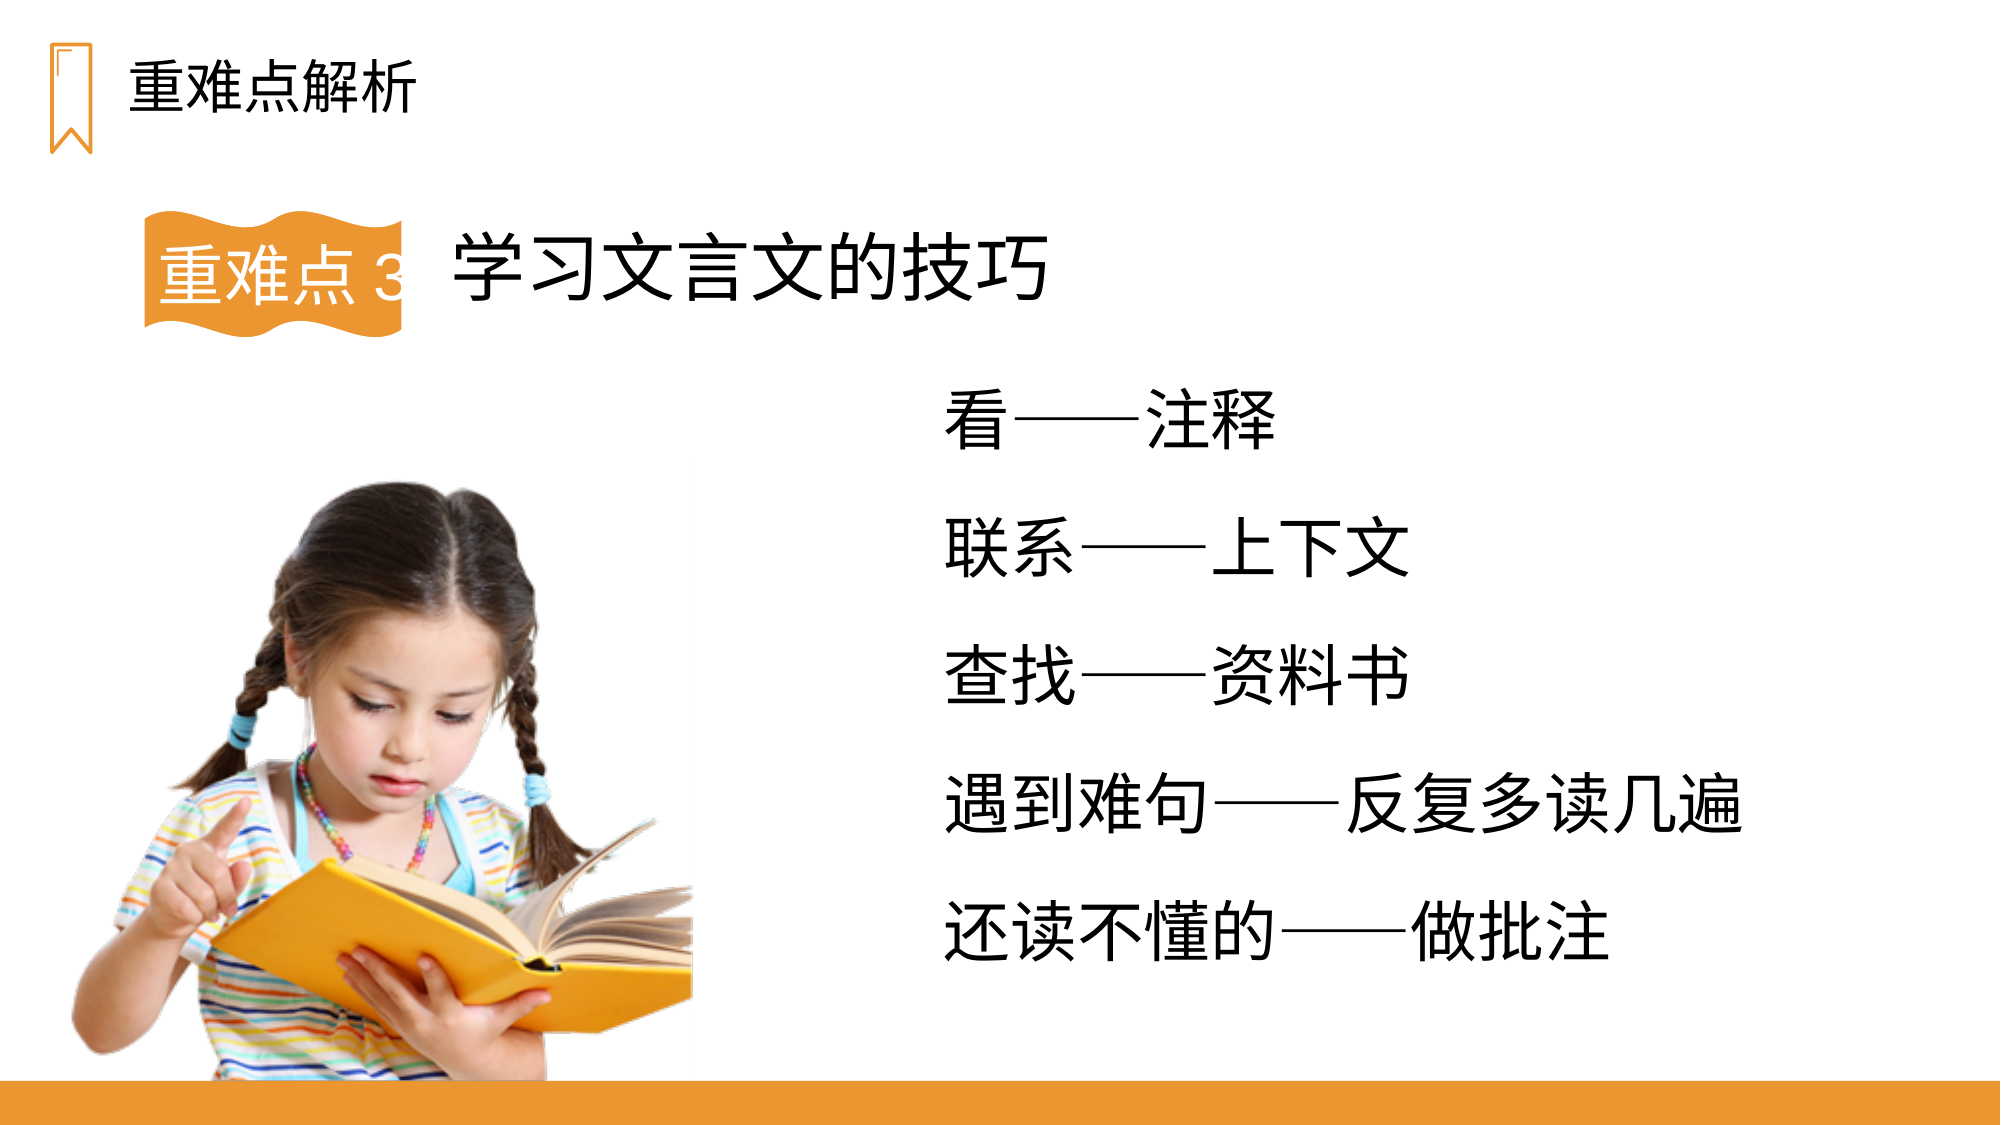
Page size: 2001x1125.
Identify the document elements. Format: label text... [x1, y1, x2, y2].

text_box 重难点3 [141, 207, 405, 341]
text_box [0, 1080, 2000, 1125]
text_box 联系——上下文 [929, 498, 1447, 594]
picture [43, 455, 695, 1083]
text_box 学习文言文的技巧 [435, 212, 1066, 318]
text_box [49, 42, 436, 155]
text_box 查找——资料书 [929, 626, 1447, 722]
text_box 看——注释 [929, 370, 1323, 466]
text_box 还读不懂的——做批注 [928, 882, 1629, 977]
text_box 遇到难句——反复多读几遍 [929, 754, 1903, 849]
